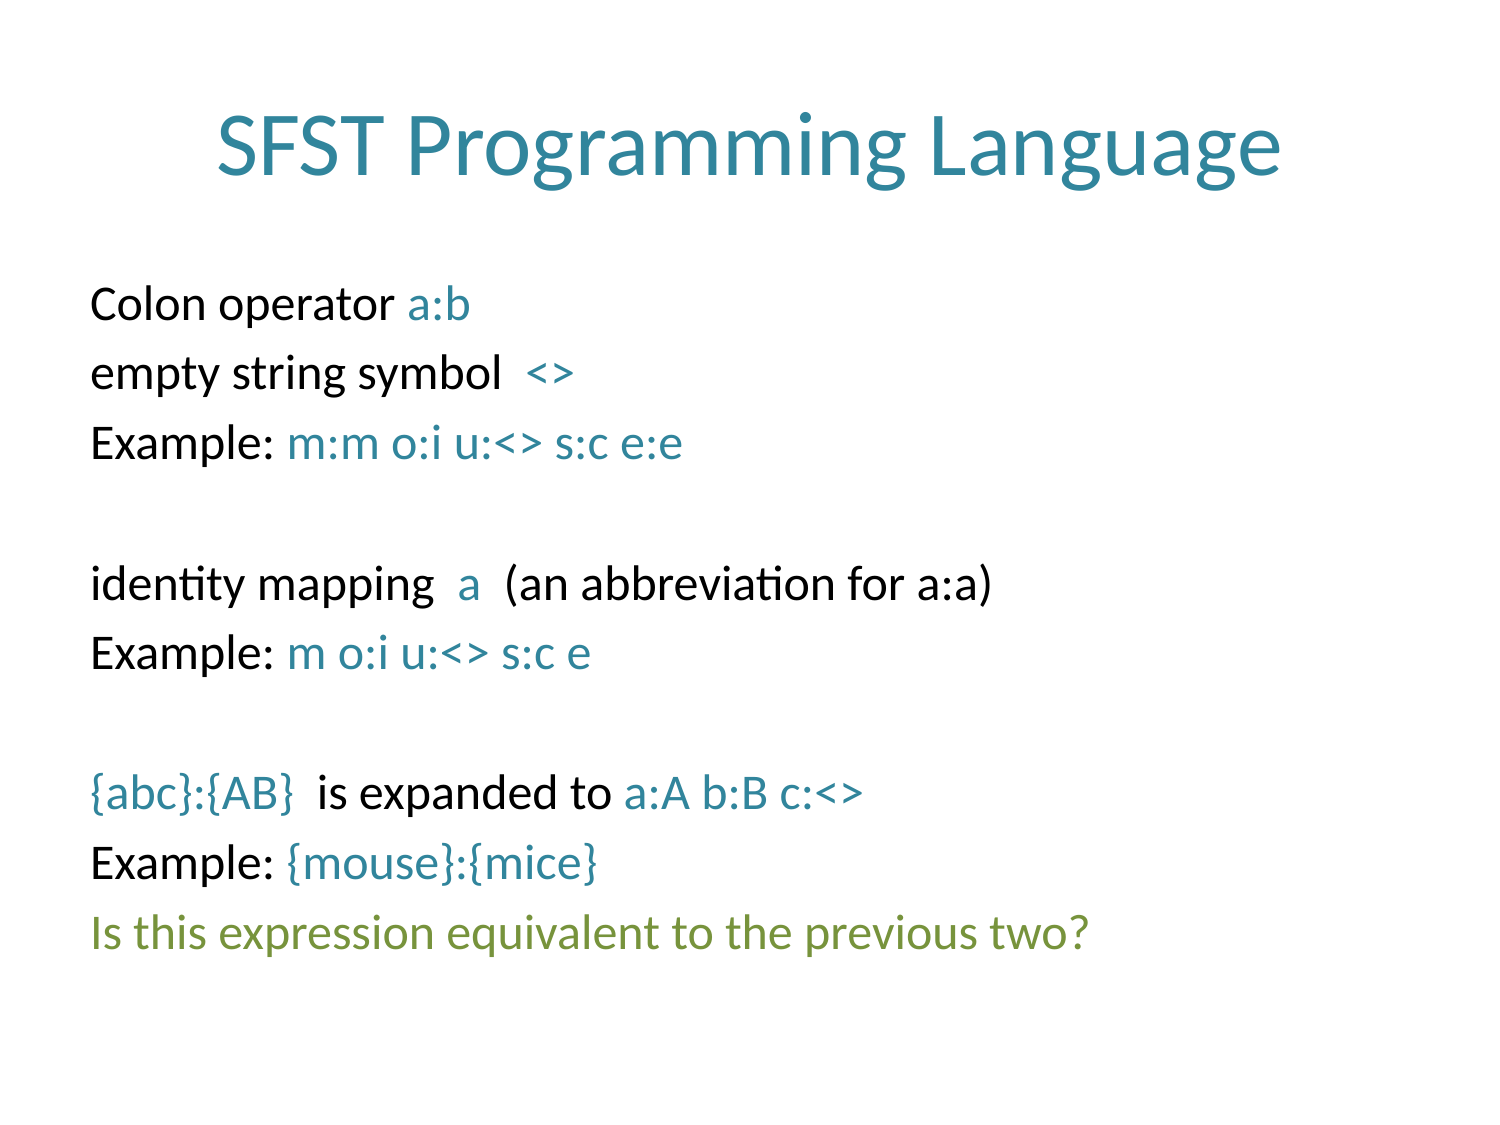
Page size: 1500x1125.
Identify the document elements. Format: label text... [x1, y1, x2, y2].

title SFST Programming Language [75, 45, 1425, 233]
list Colon operator a:b empty string symbol <> Example: m:m o:i u:<> s:c e:e identity mapping a (an abbreviation for a:a) Example: m o:i u:<> s:c e {abc}:{AB} is expanded to a:A b:B c:<> Example: {mouse}:{mice} Is this expression equivalent to the previous two? [75, 262, 1425, 1005]
